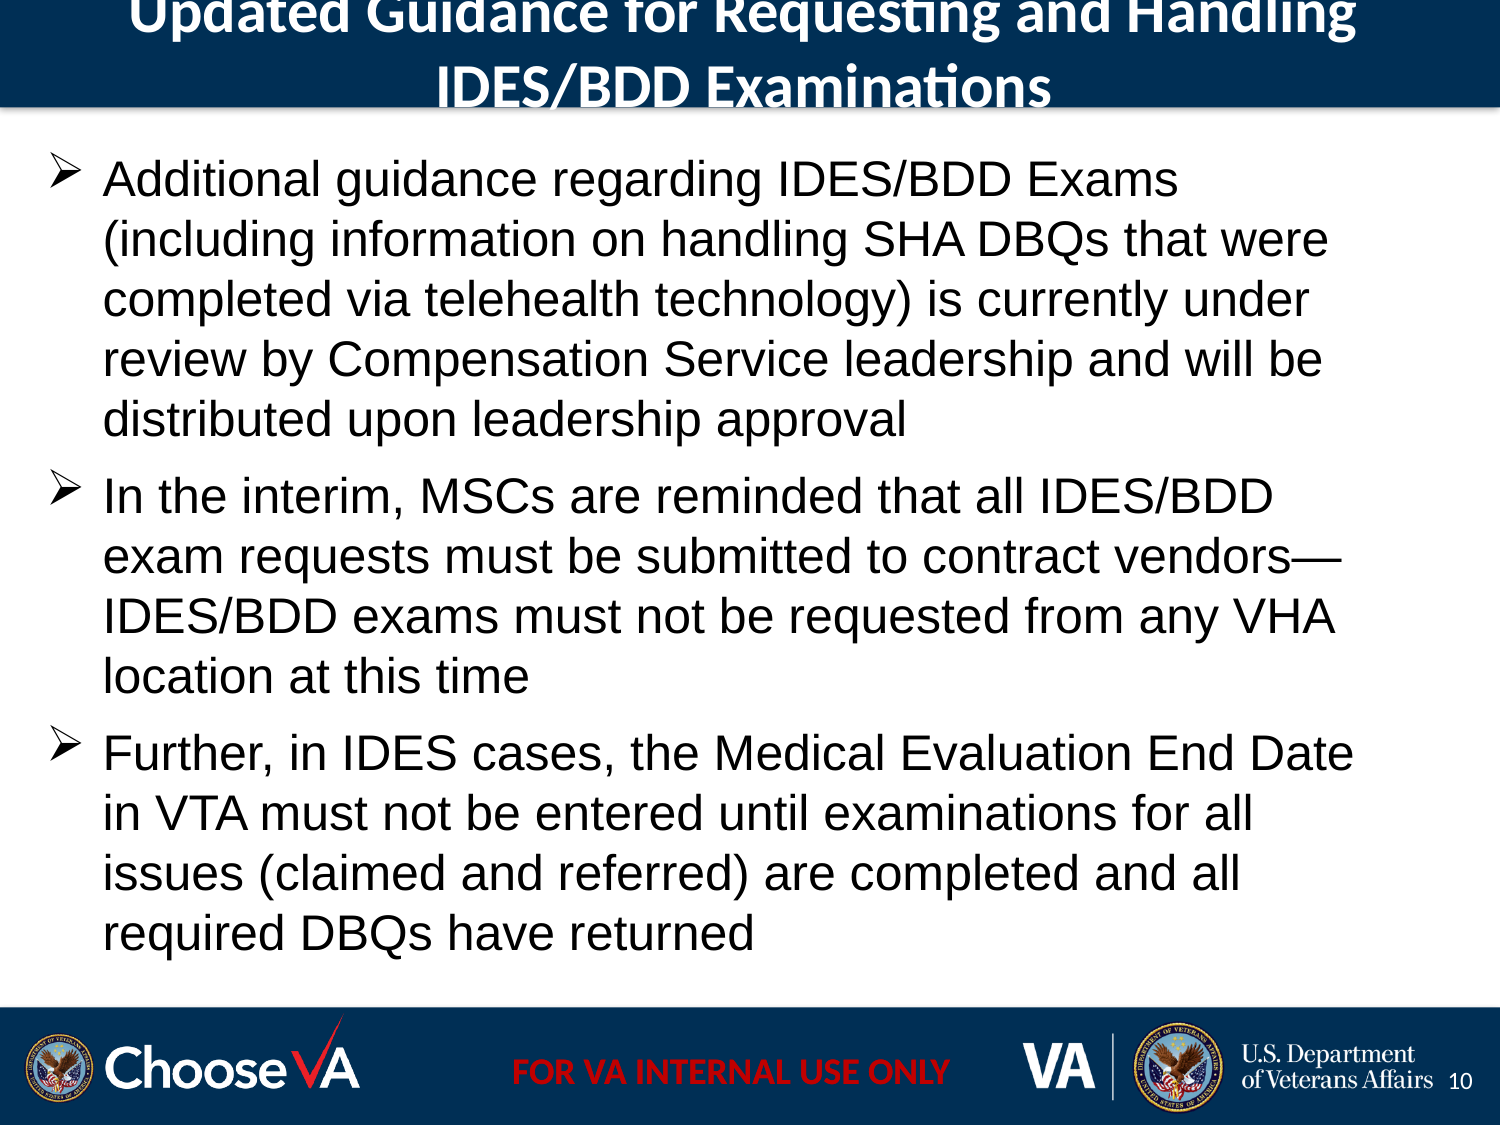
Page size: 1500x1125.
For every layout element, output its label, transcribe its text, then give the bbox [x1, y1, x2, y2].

picture [24, 1012, 360, 1103]
text_box Additional guidance regarding IDES/BDD Exams (including information on handling SHA DBQs that were completed via telehealth technology) is currently under review by Compensation Service leadership and will be distributed upon leadership approval In the interim, MSCs are reminded that all IDES/BDD exam requests must be submitted to contract vendors—IDES/BDD exams must not be requested from any VHA location at this time Further, in IDES cases, the Medical Evaluation End Date in VTA must not be entered until examinations for all issues (claimed and referred) are completed and all required DBQs have returned [31, 139, 1413, 968]
slide_number 10 [1425, 1049, 1489, 1110]
text_box Updated Guidance for Requesting and Handling IDES/BDD Examinations [0, 0, 1494, 128]
picture [1017, 1014, 1438, 1120]
